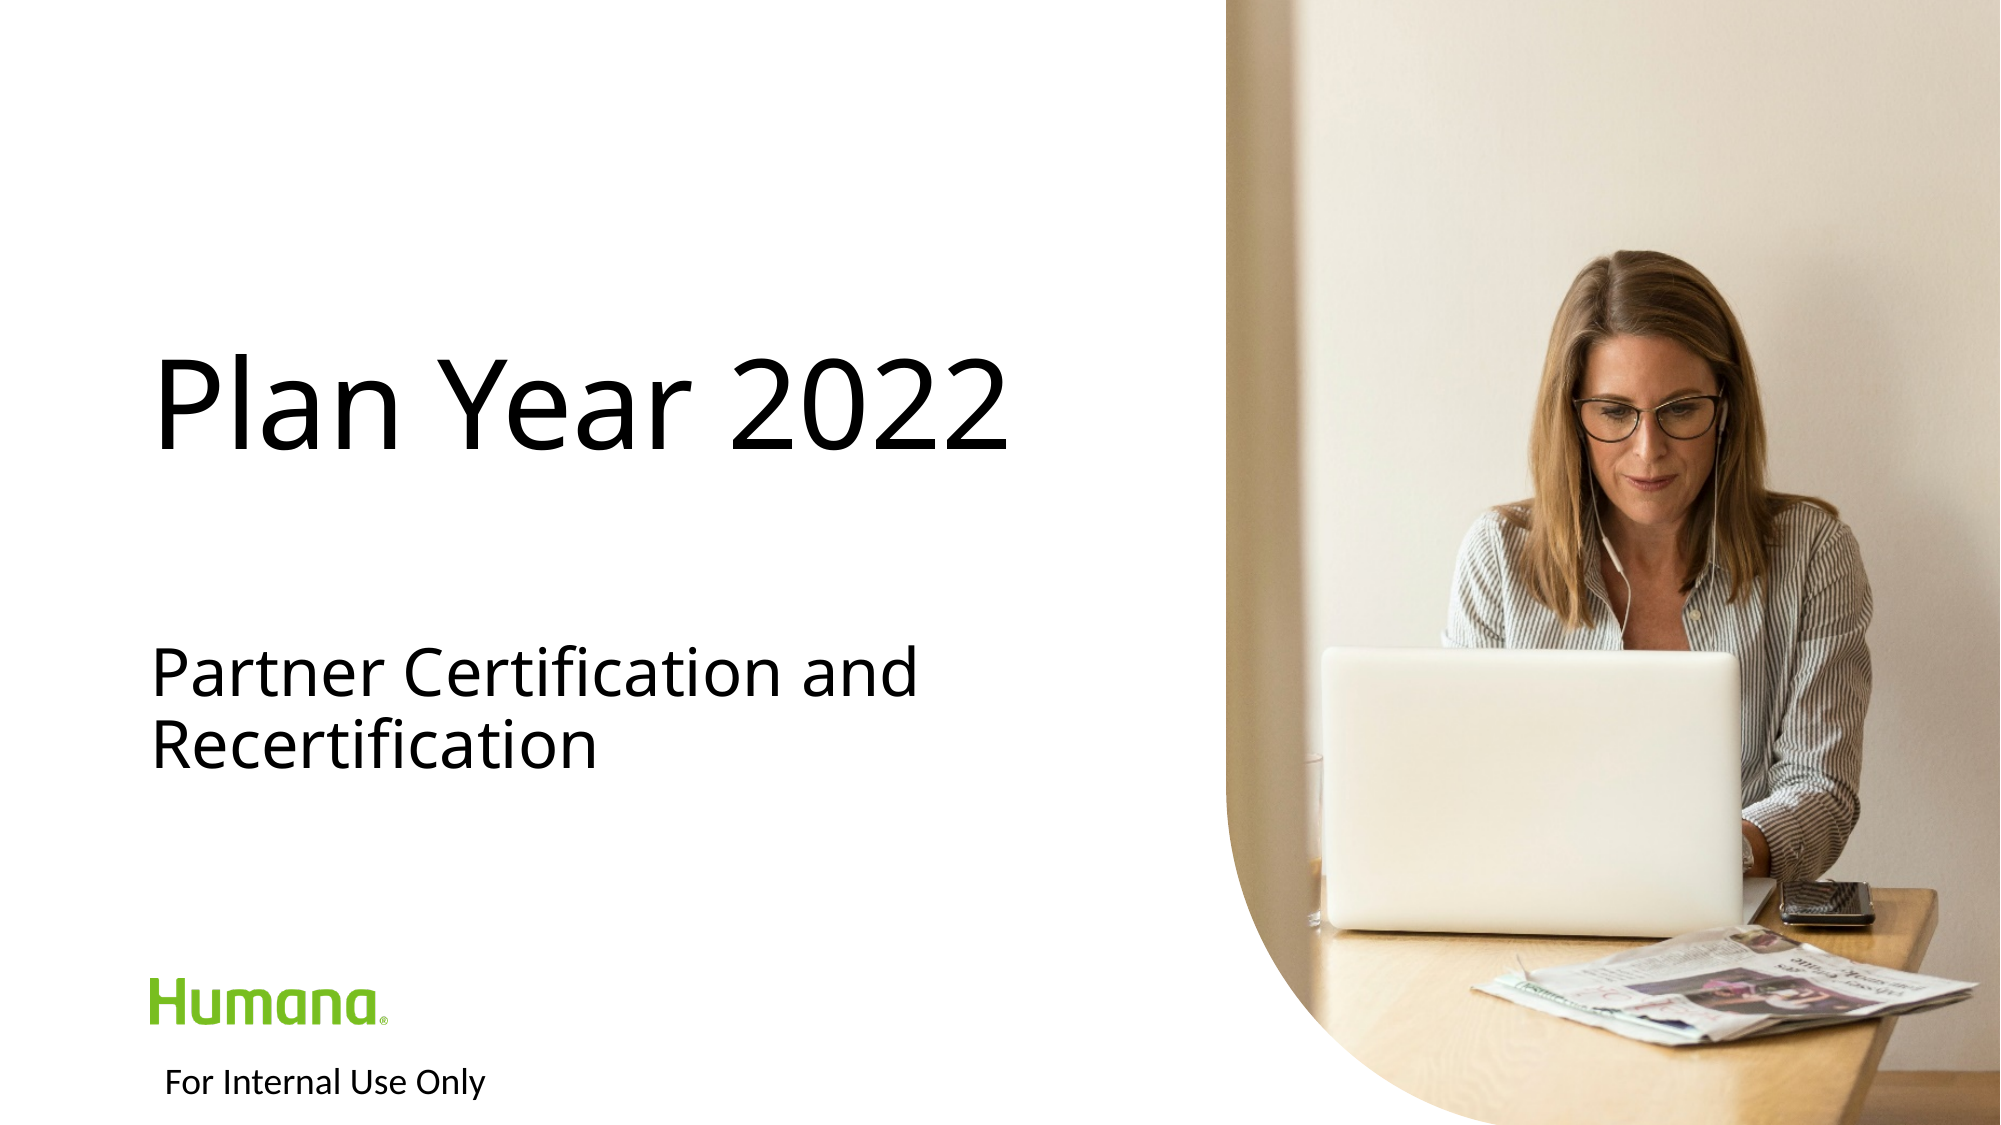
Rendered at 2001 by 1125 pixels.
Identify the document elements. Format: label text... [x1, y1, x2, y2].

text_box For Internal Use Only [150, 1049, 725, 1110]
picture [1225, 0, 2000, 1125]
list Plan Year 2022 Partner Certification and Recertification [150, 149, 1053, 975]
picture [150, 978, 388, 1025]
